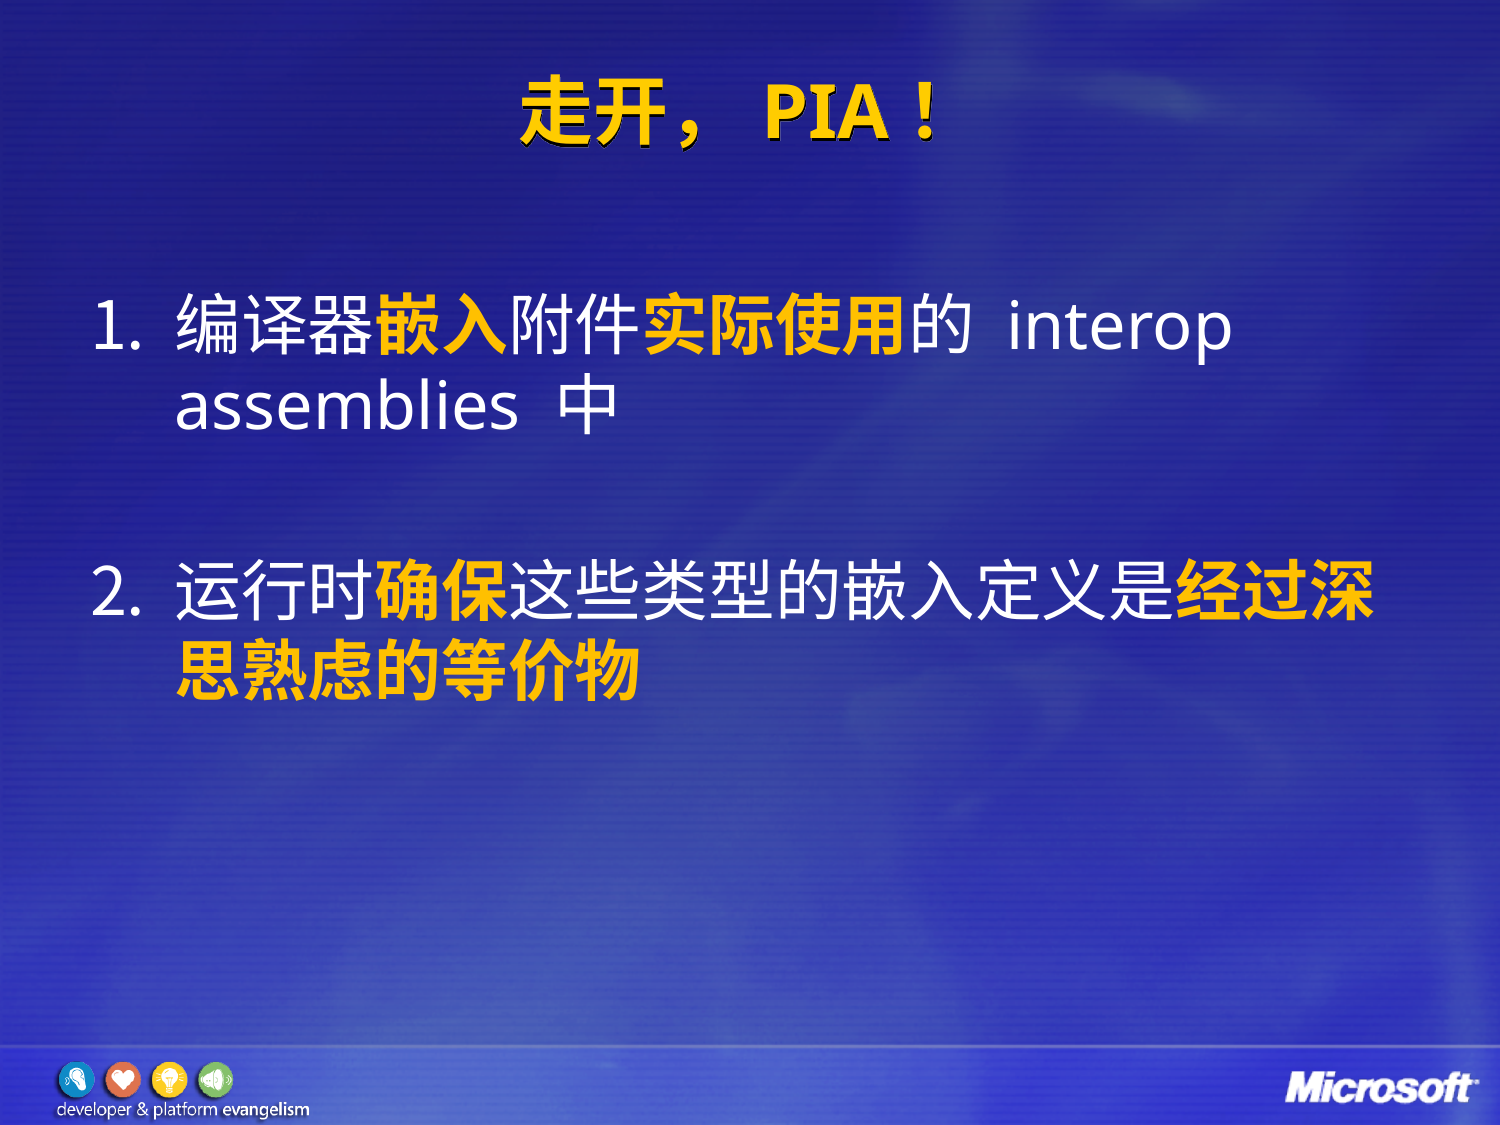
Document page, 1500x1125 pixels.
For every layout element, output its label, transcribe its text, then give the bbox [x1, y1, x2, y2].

title 走开，PIA！ [74, 14, 1426, 203]
picture [0, 0, 1500, 1125]
list 编译器嵌入附件实际使用的 interop assemblies 中 运行时确保这些类型的嵌入定义是经过深思熟虑的等价物 [74, 274, 1426, 988]
